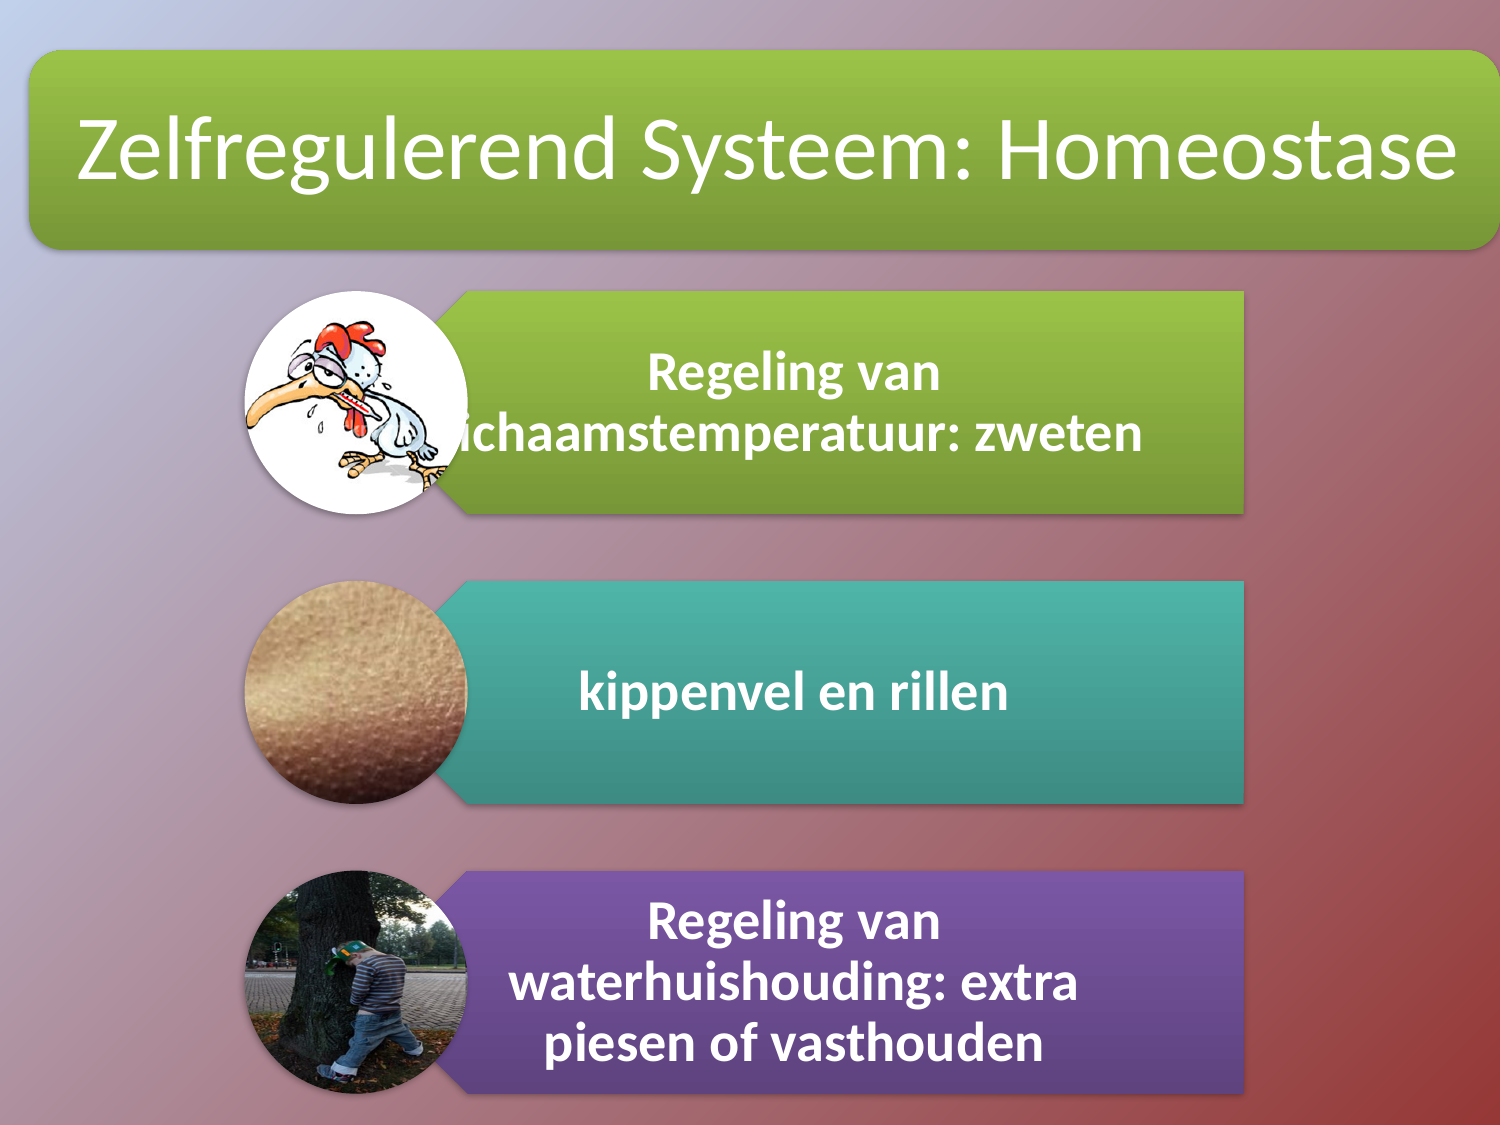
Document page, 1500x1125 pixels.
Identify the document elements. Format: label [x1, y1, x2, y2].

text_box [29, 0, 1500, 301]
list [76, 290, 1412, 1095]
